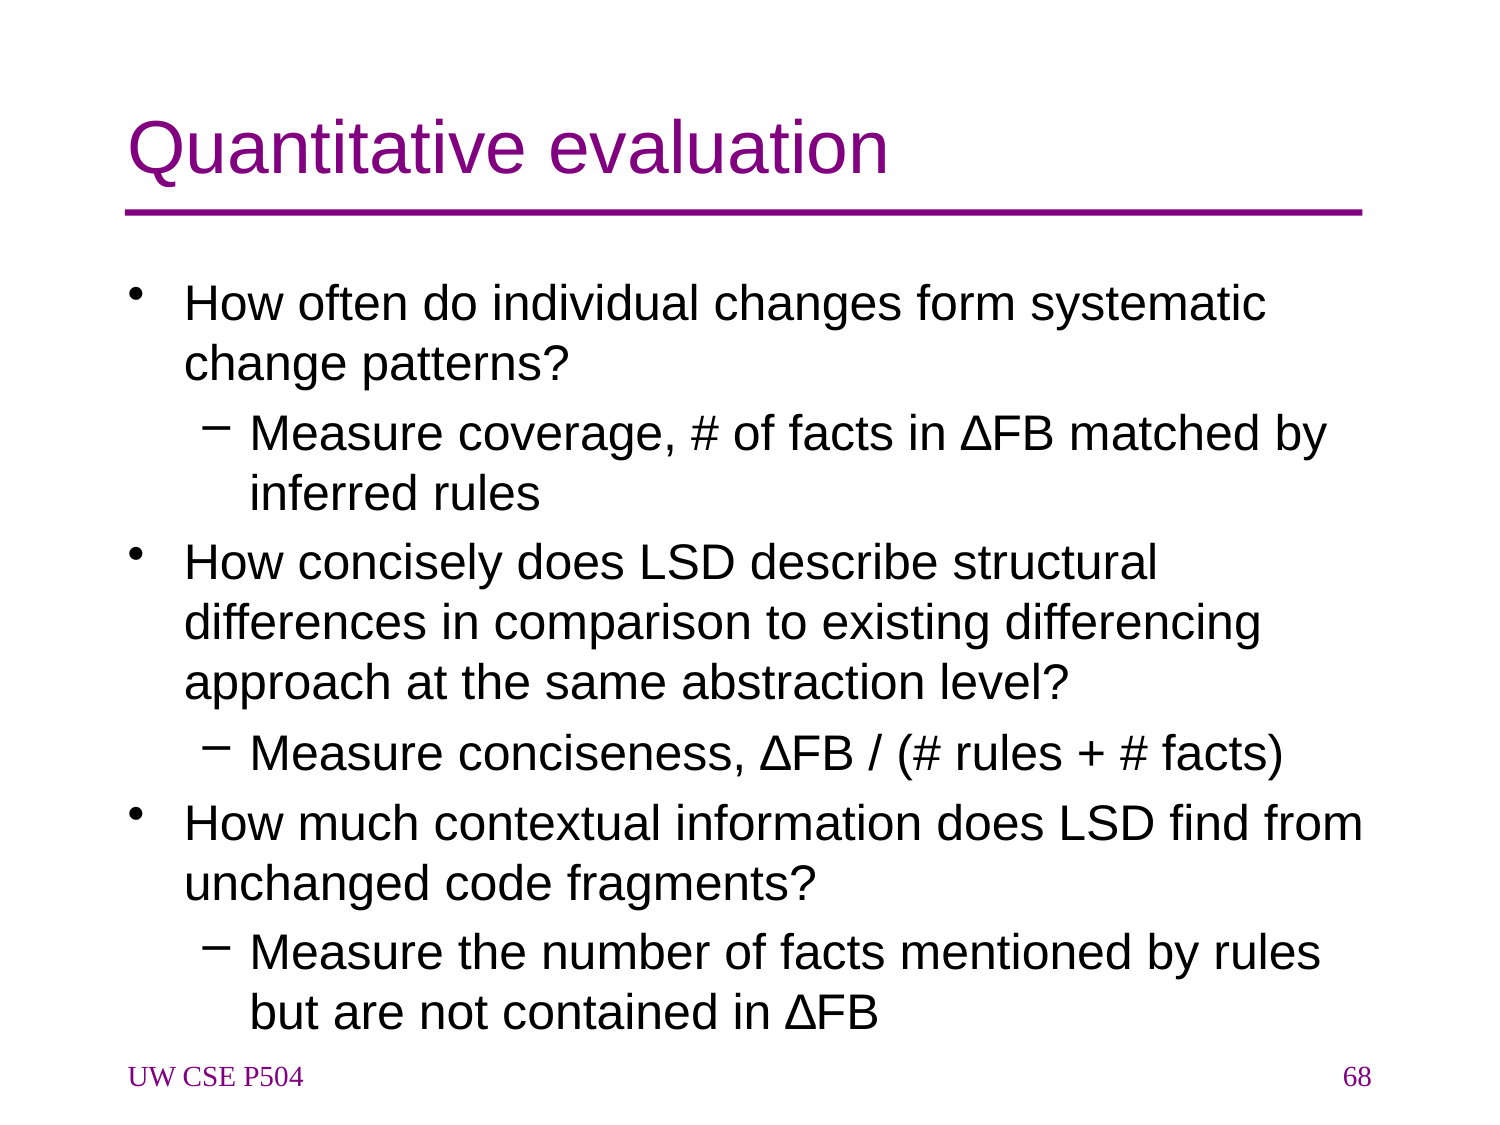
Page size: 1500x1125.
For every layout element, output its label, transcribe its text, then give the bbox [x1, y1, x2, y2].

title Quantitative evaluation [112, 49, 1388, 238]
slide_number UW CSE P504 [112, 1049, 426, 1125]
list How often do individual changes form systematic change patterns? Measure coverage, # of facts in ∆FB matched by inferred rules How concisely does LSD describe structural differences in comparison to existing differencing approach at the same abstraction level? Measure conciseness, ∆FB / (# rules + # facts) How much contextual information does LSD find from unchanged code fragments? Measure the number of facts mentioned by rules but are not contained in ∆FB [112, 262, 1388, 1001]
slide_number 68 [1074, 1049, 1388, 1125]
